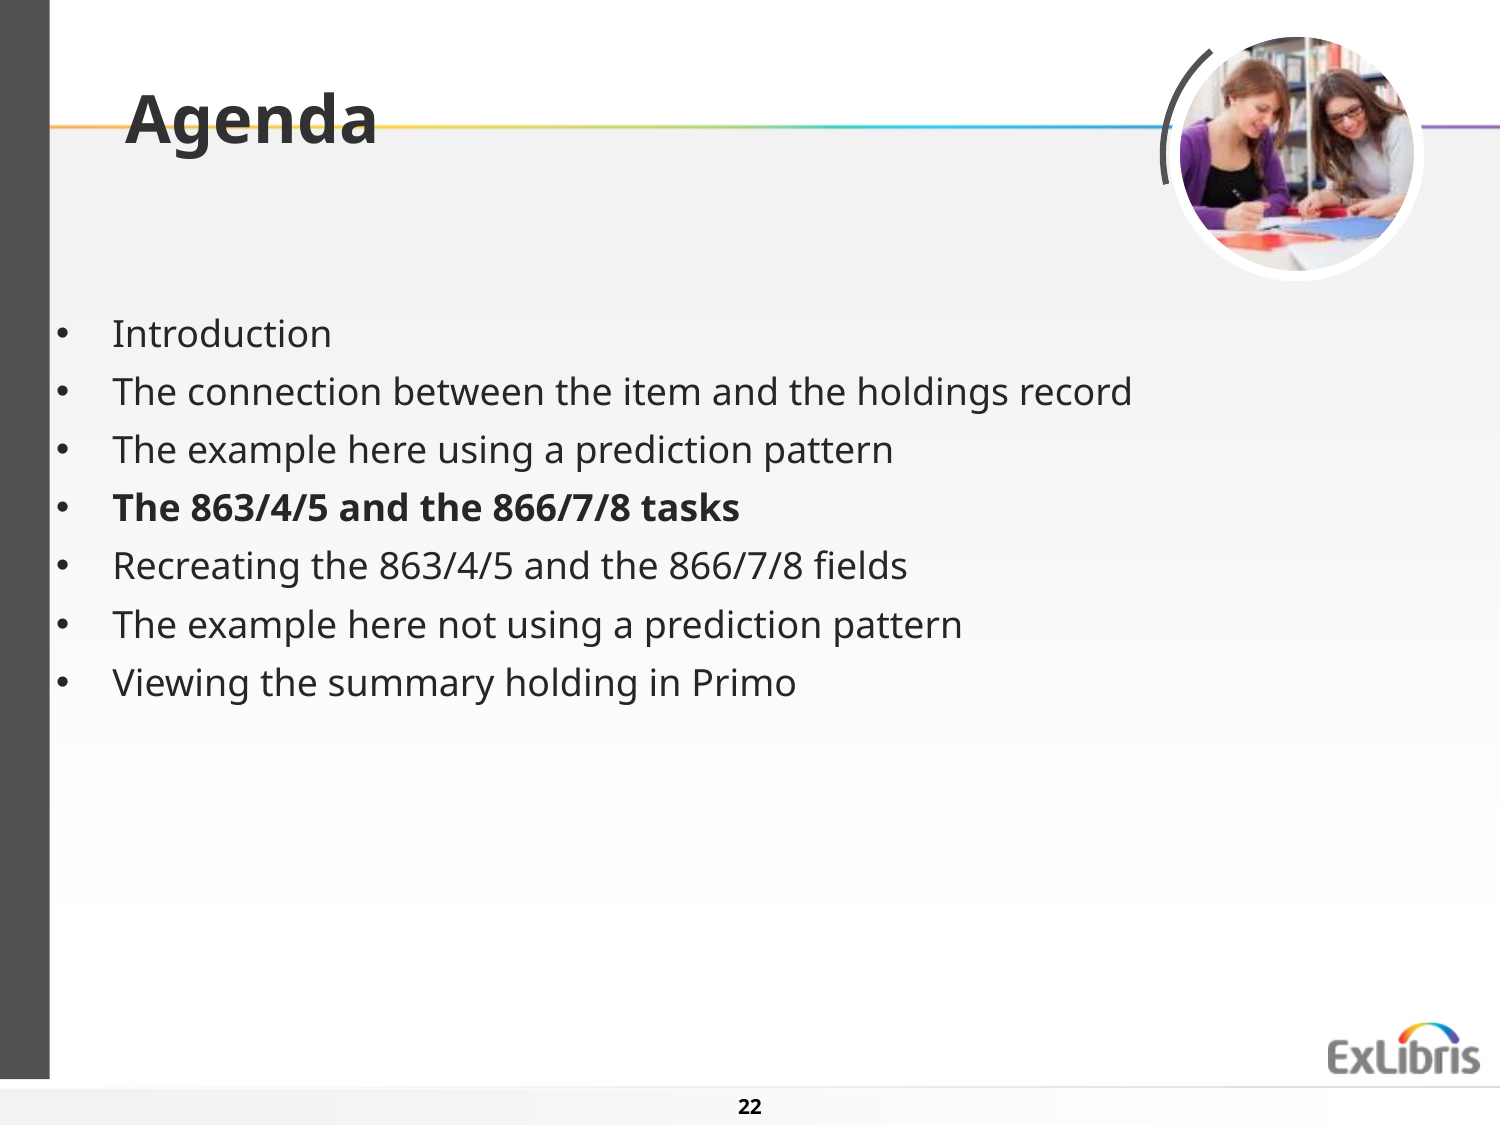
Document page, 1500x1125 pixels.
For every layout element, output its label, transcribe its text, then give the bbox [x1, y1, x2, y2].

picture [0, 0, 1500, 1125]
text_box Introduction The connection between the item and the holdings record The example here using a prediction pattern The 863/4/5 and the 866/7/8 tasks Recreating the 863/4/5 and the 866/7/8 fields The example here not using a prediction pattern Viewing the summary holding in Primo [41, 302, 1471, 787]
title Agenda [110, 68, 1387, 248]
